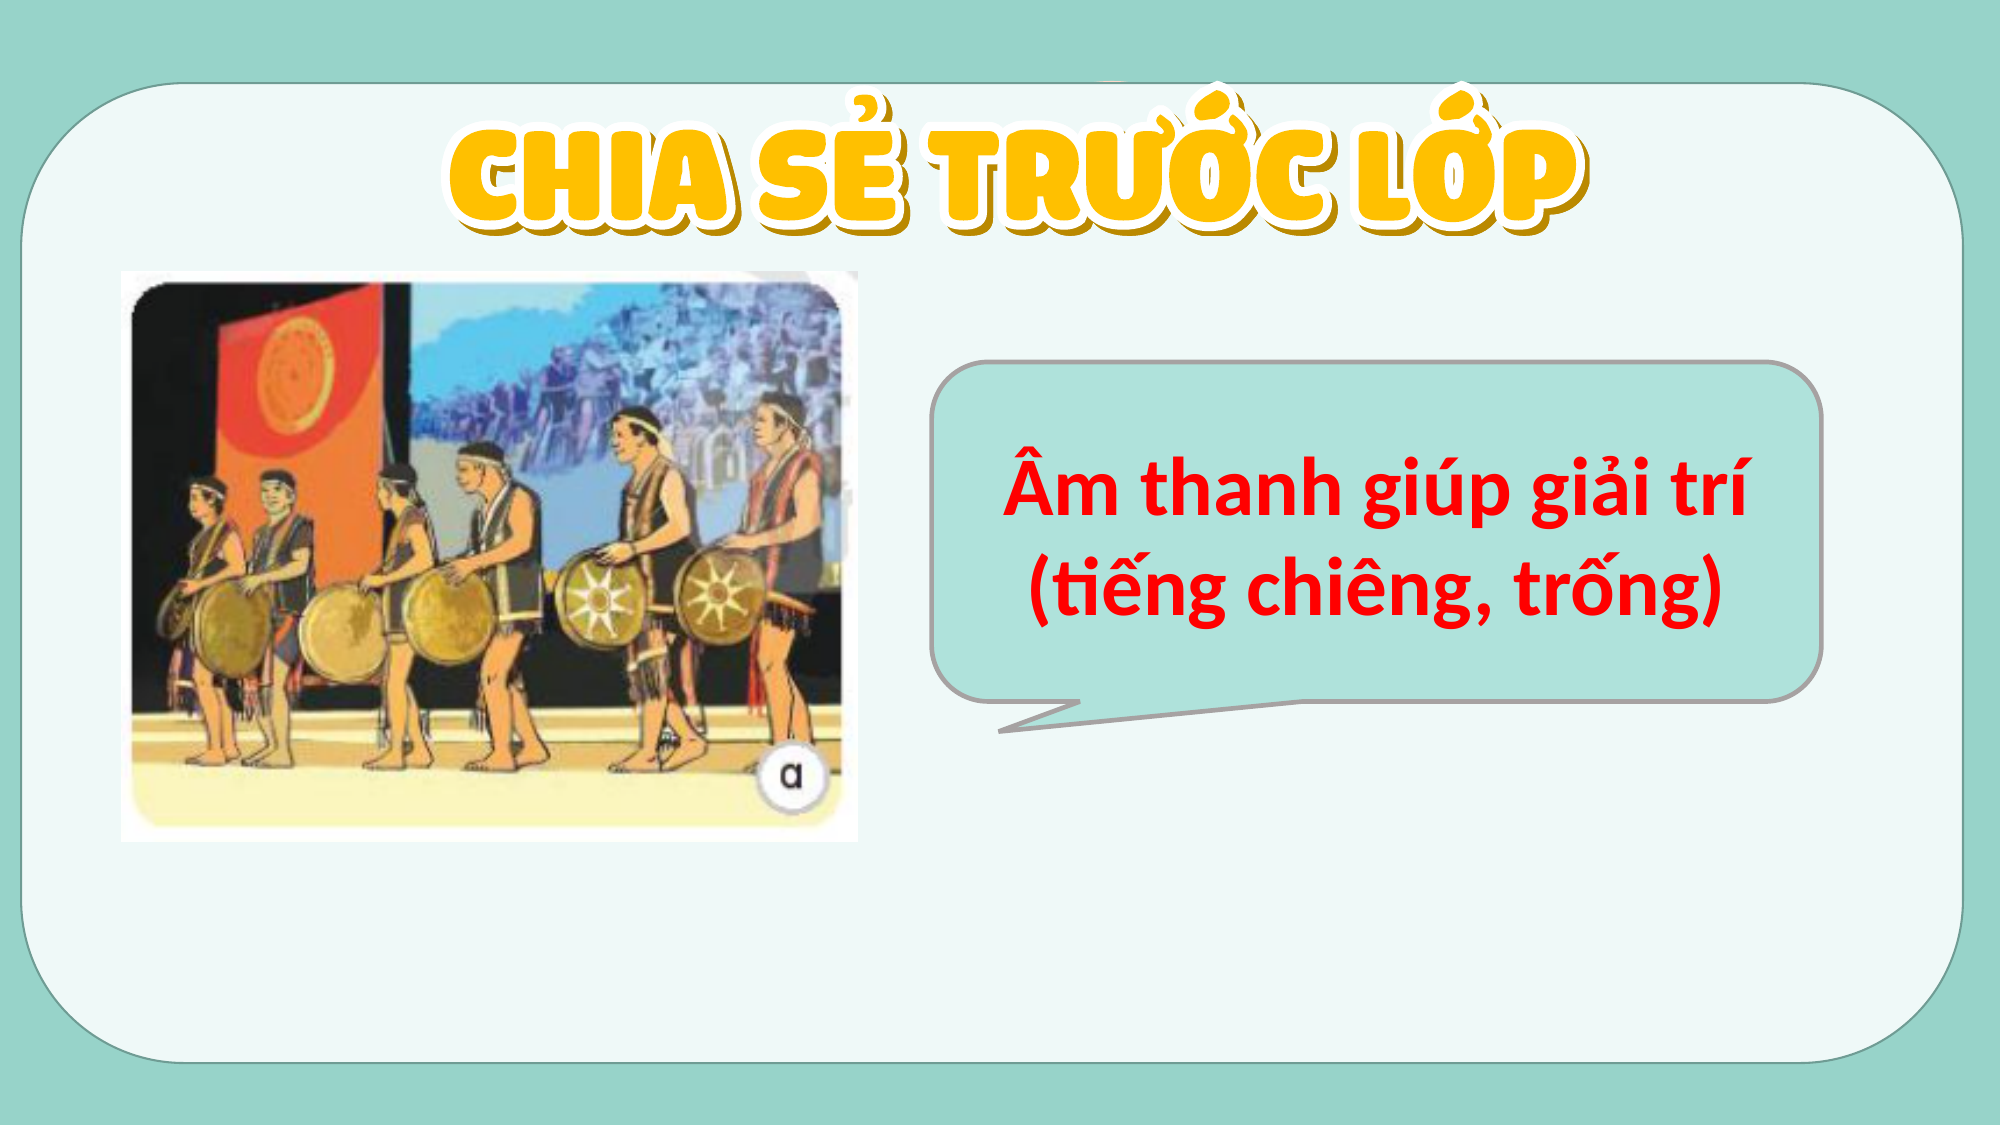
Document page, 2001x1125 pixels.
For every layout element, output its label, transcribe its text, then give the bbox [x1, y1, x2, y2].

picture [439, 80, 1590, 236]
text_box [20, 82, 1965, 1065]
text_box Âm thanh giúp giải trí (tiếng chiêng, trống) [930, 360, 1823, 733]
picture [121, 271, 858, 842]
